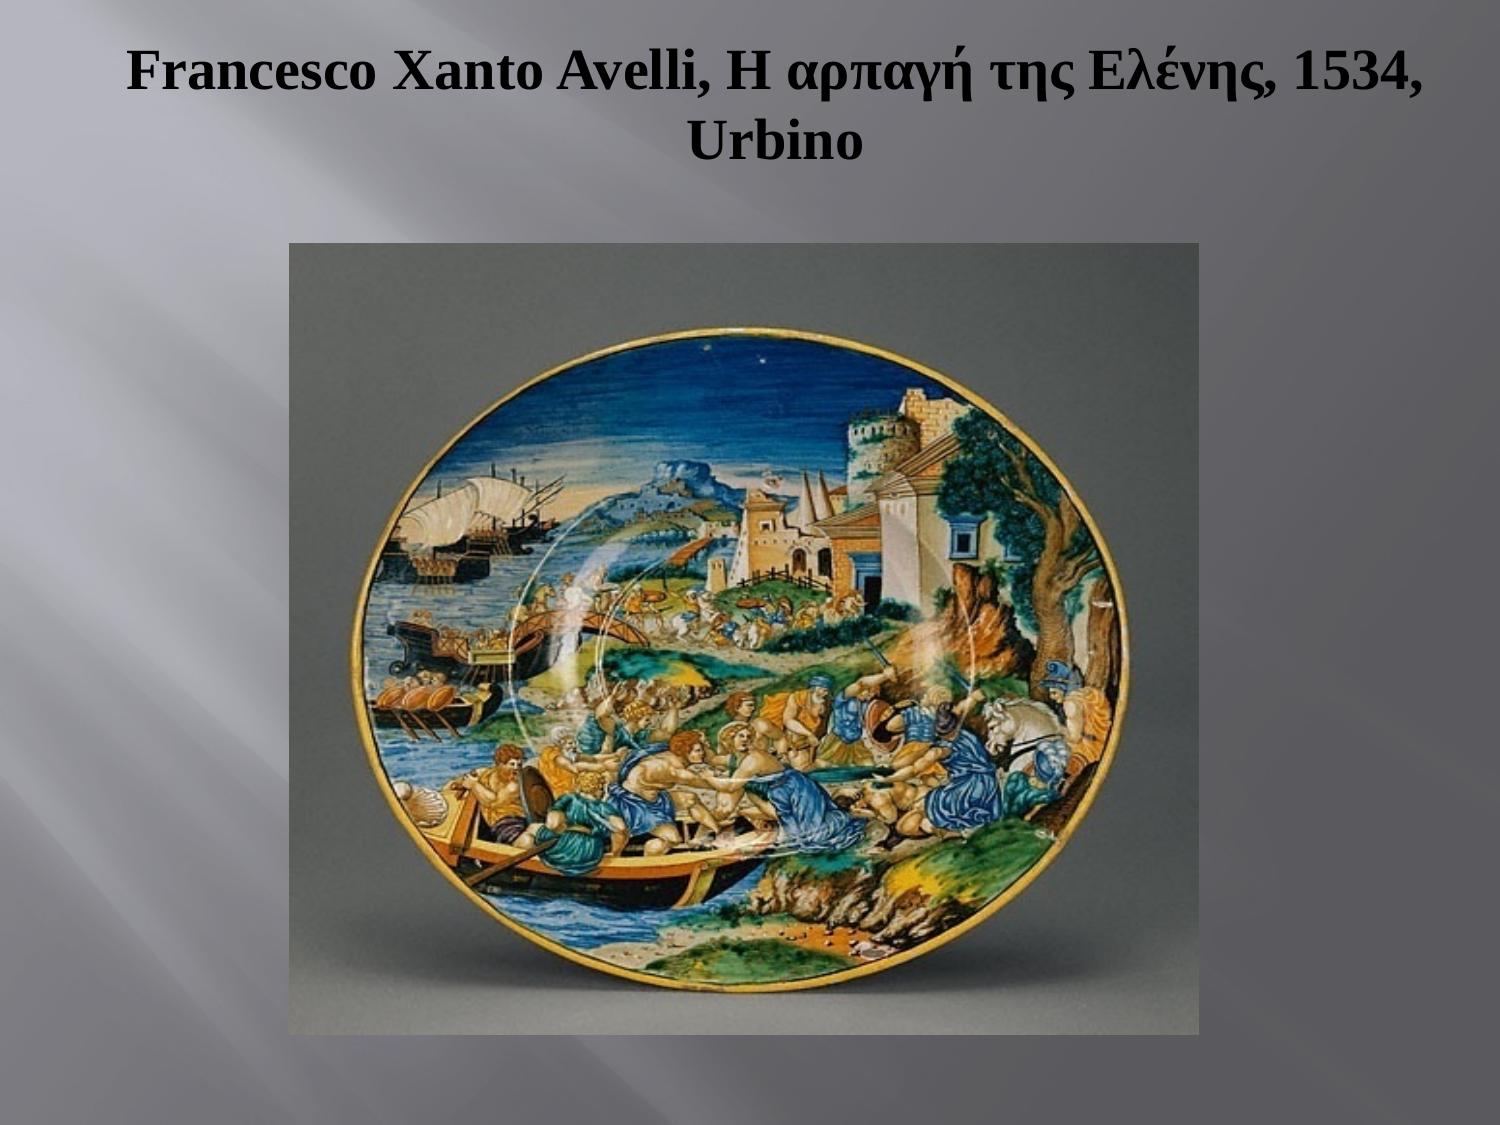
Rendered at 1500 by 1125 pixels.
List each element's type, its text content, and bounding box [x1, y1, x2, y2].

title Francesco Xanto Avelli, Η αρπαγή της Ελένης, 1534, Urbino [100, 42, 1451, 231]
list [288, 243, 1200, 1036]
